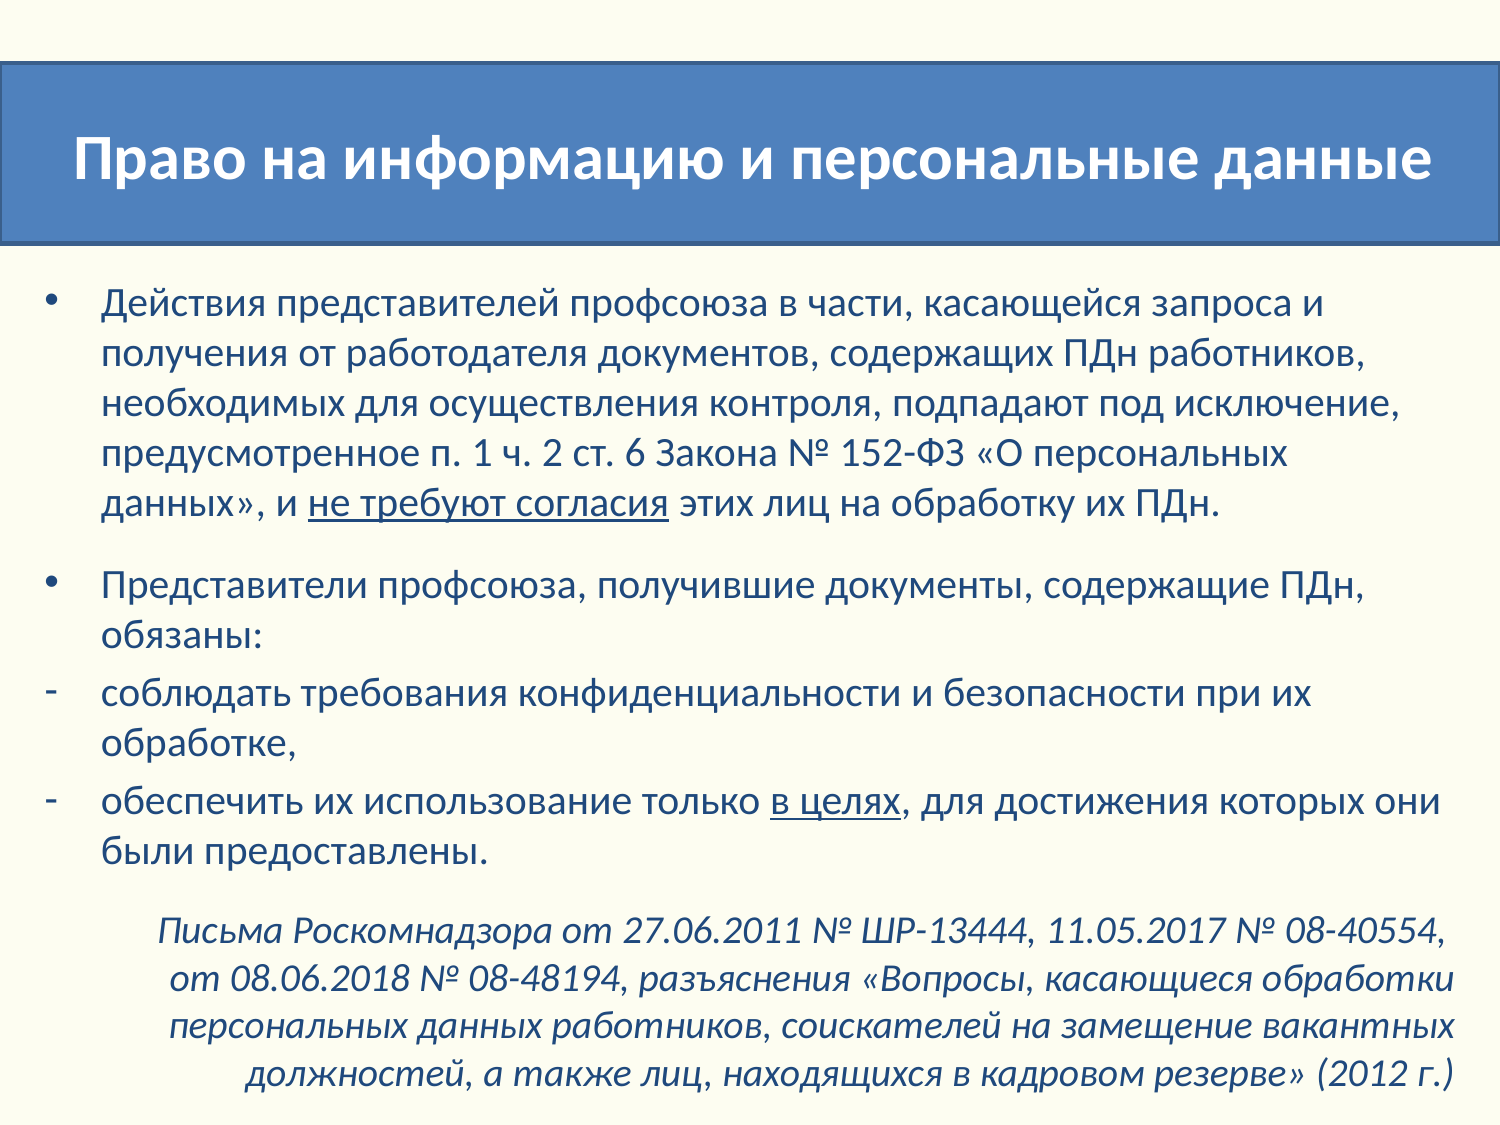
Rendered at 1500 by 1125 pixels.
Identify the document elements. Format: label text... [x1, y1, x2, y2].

text_box Право на информацию и персональные данные [0, 61, 1500, 246]
list Действия представителей профсоюза в части, касающейся запроса и получения от работодателя документов, содержащих ПДн работников, необходимых для осуществления контроля, подпадают под исключение, предусмотренное п. 1 ч. 2 ст. 6 Закона № 152-ФЗ «О персональных данных», и не требуют согласия этих лиц на обработку их ПДн. Представители профсоюза, получившие документы, содержащие ПДн, обязаны: соблюдать требования конфиденциальности и безопасности при их обработке, обеспечить их использование только в целях, для достижения которых они были предоставлены. Письма Роскомнадзора от 27.06.2011 № ШР-13444, 11.05.2017 № 08-40554, от 08.06.2018 № 08-48194, разъяснения «Вопросы, касающиеся обработки персональных данных работников, соискателей на замещение вакантных должностей, а также лиц, находящихся в кадровом резерве» (2012 г.) [29, 267, 1471, 1106]
